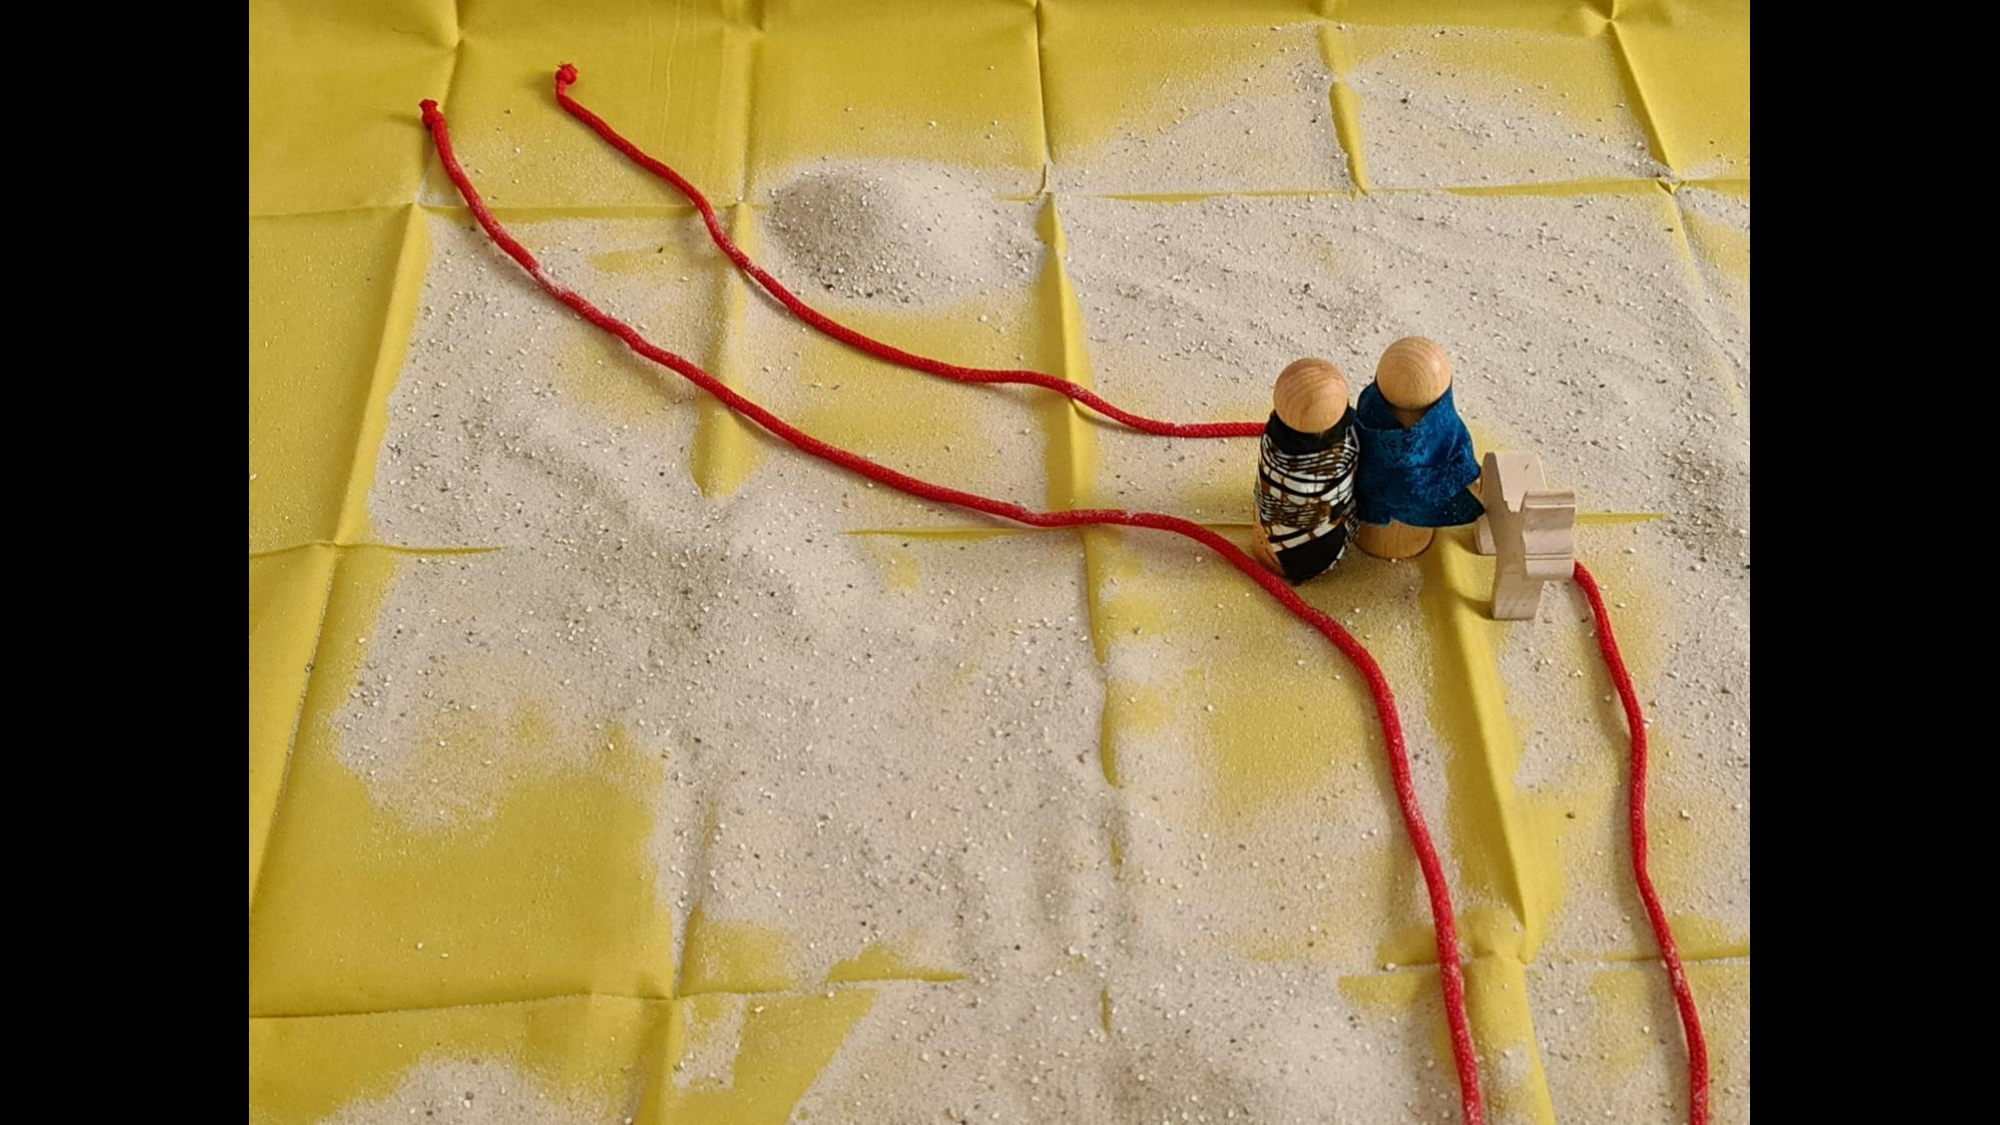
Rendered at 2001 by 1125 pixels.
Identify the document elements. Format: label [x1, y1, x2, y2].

picture [249, 0, 1750, 1125]
